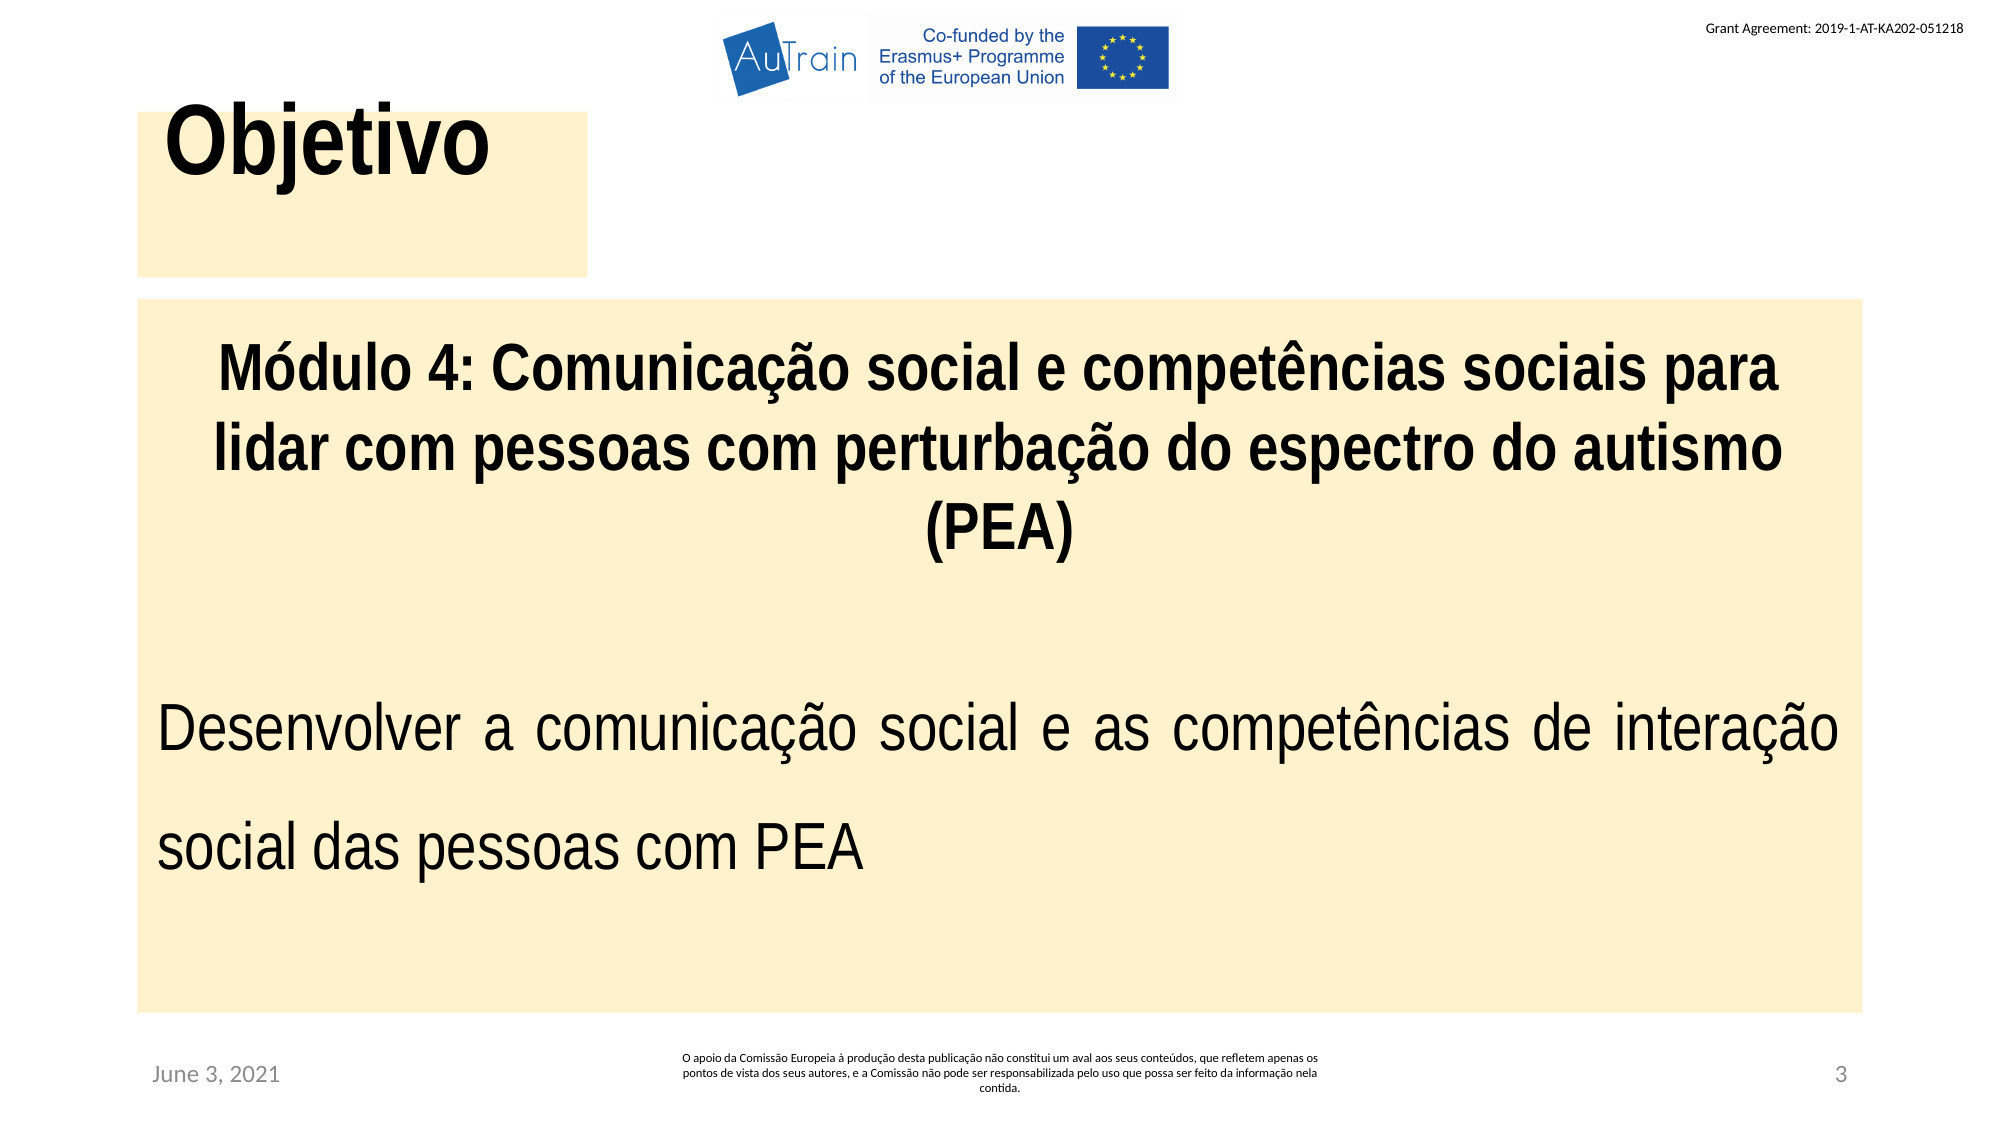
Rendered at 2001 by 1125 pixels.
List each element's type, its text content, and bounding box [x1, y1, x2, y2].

text_box Módulo 4: Comunicação social e competências sociais para lidar com pessoas com perturbação do espectro do autismo (PEA) Desenvolver a comunicação social e as competências de interação social das pessoas com PEA [137, 298, 1863, 1013]
footer O apoio da Comissão Europeia à produção desta publicação não constitui um aval aos seus conteúdos, que refletem apenas os pontos de vista dos seus autores, e a Comissão não pode ser responsabilizada pelo uso que possa ser feito da informação nela contida. [662, 1042, 1338, 1103]
slide_number 3 [1412, 1042, 1863, 1103]
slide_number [137, 1042, 588, 1103]
picture [715, 11, 1183, 104]
text_box Objetivo [137, 111, 588, 278]
